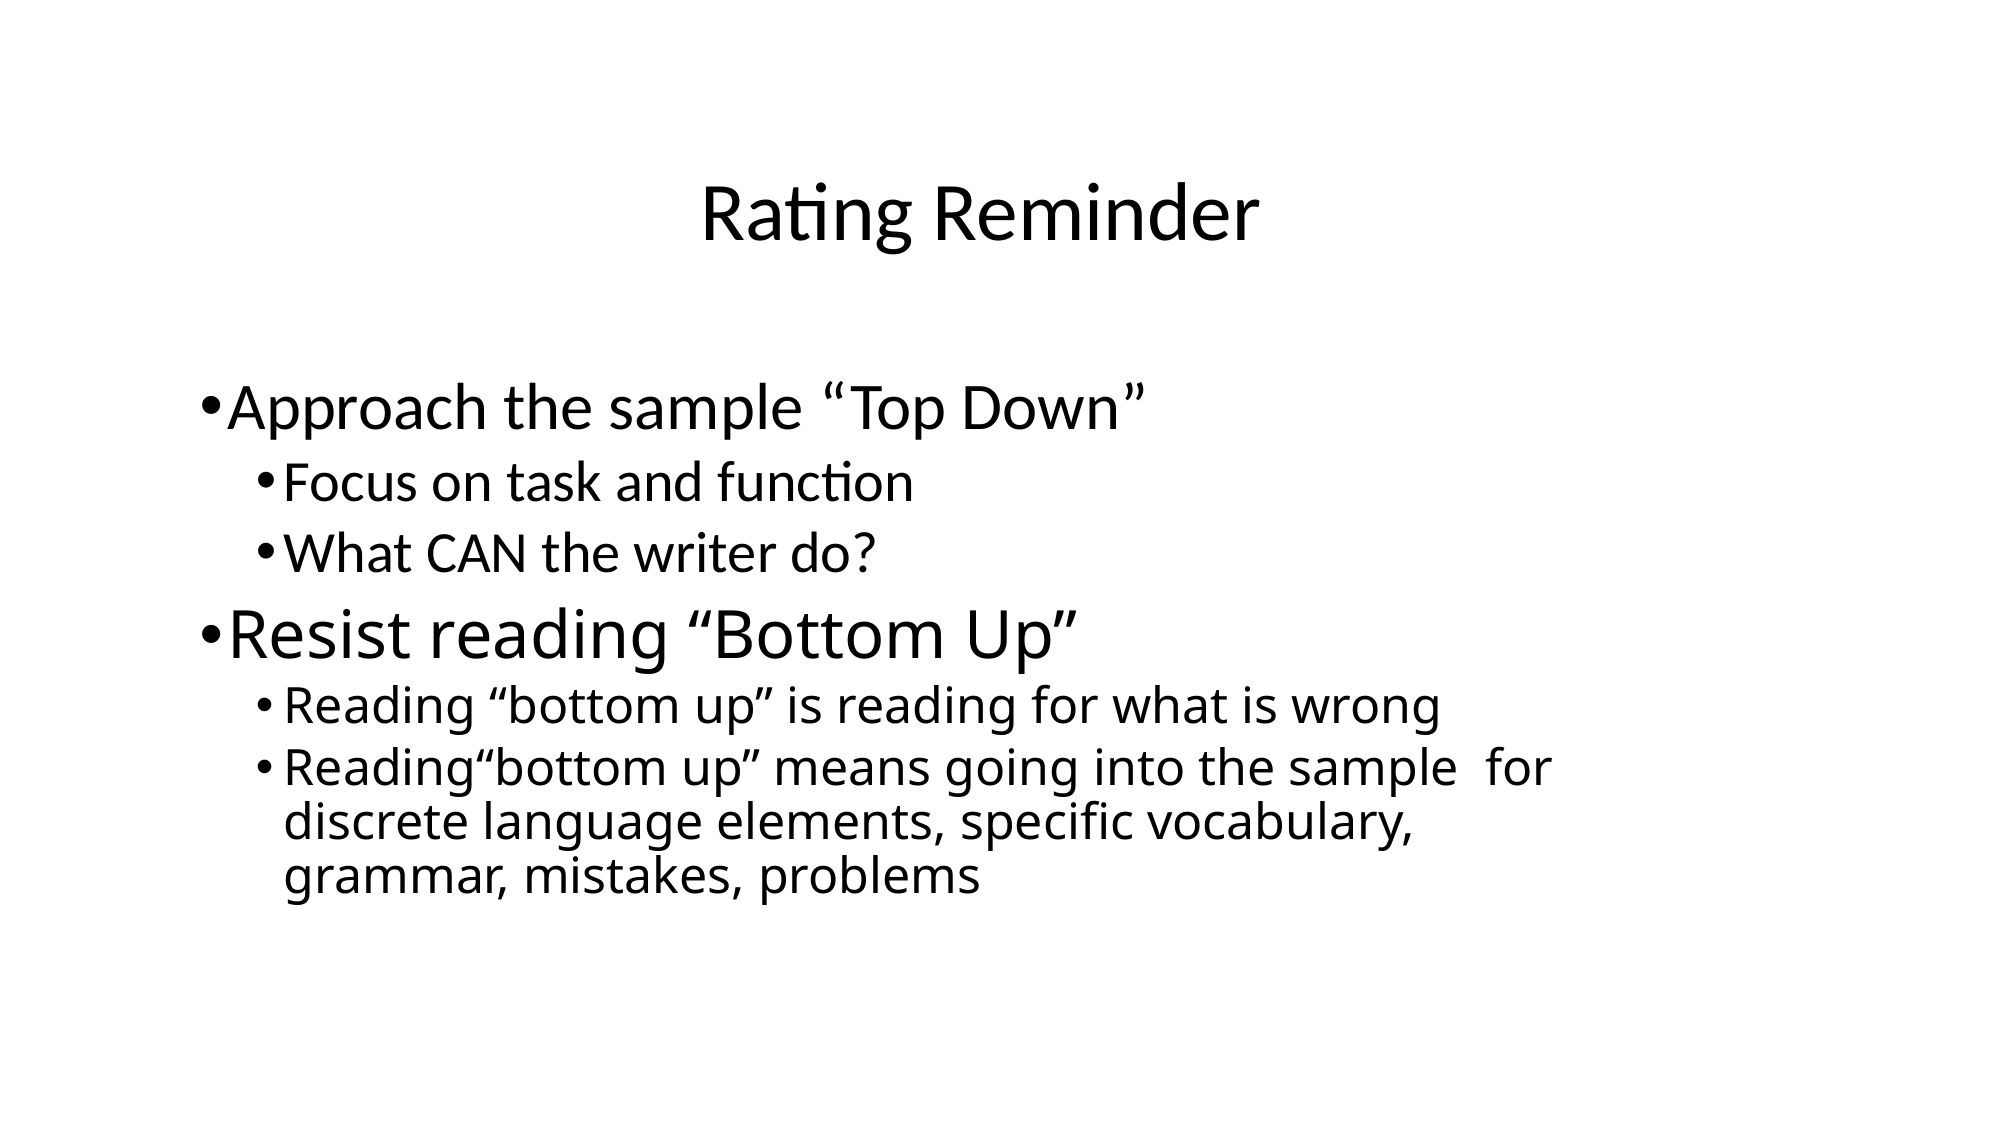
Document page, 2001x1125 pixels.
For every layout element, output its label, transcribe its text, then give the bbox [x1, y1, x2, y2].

list Approach the sample “Top Down” Focus on task and function What CAN the writer do? Resist reading “Bottom Up” Reading “bottom up” is reading for what is wrong Reading“bottom up” means going into the sample for discrete language elements, specific vocabulary, grammar, mistakes, problems [184, 296, 1574, 1011]
title Rating Reminder [353, 149, 1647, 368]
